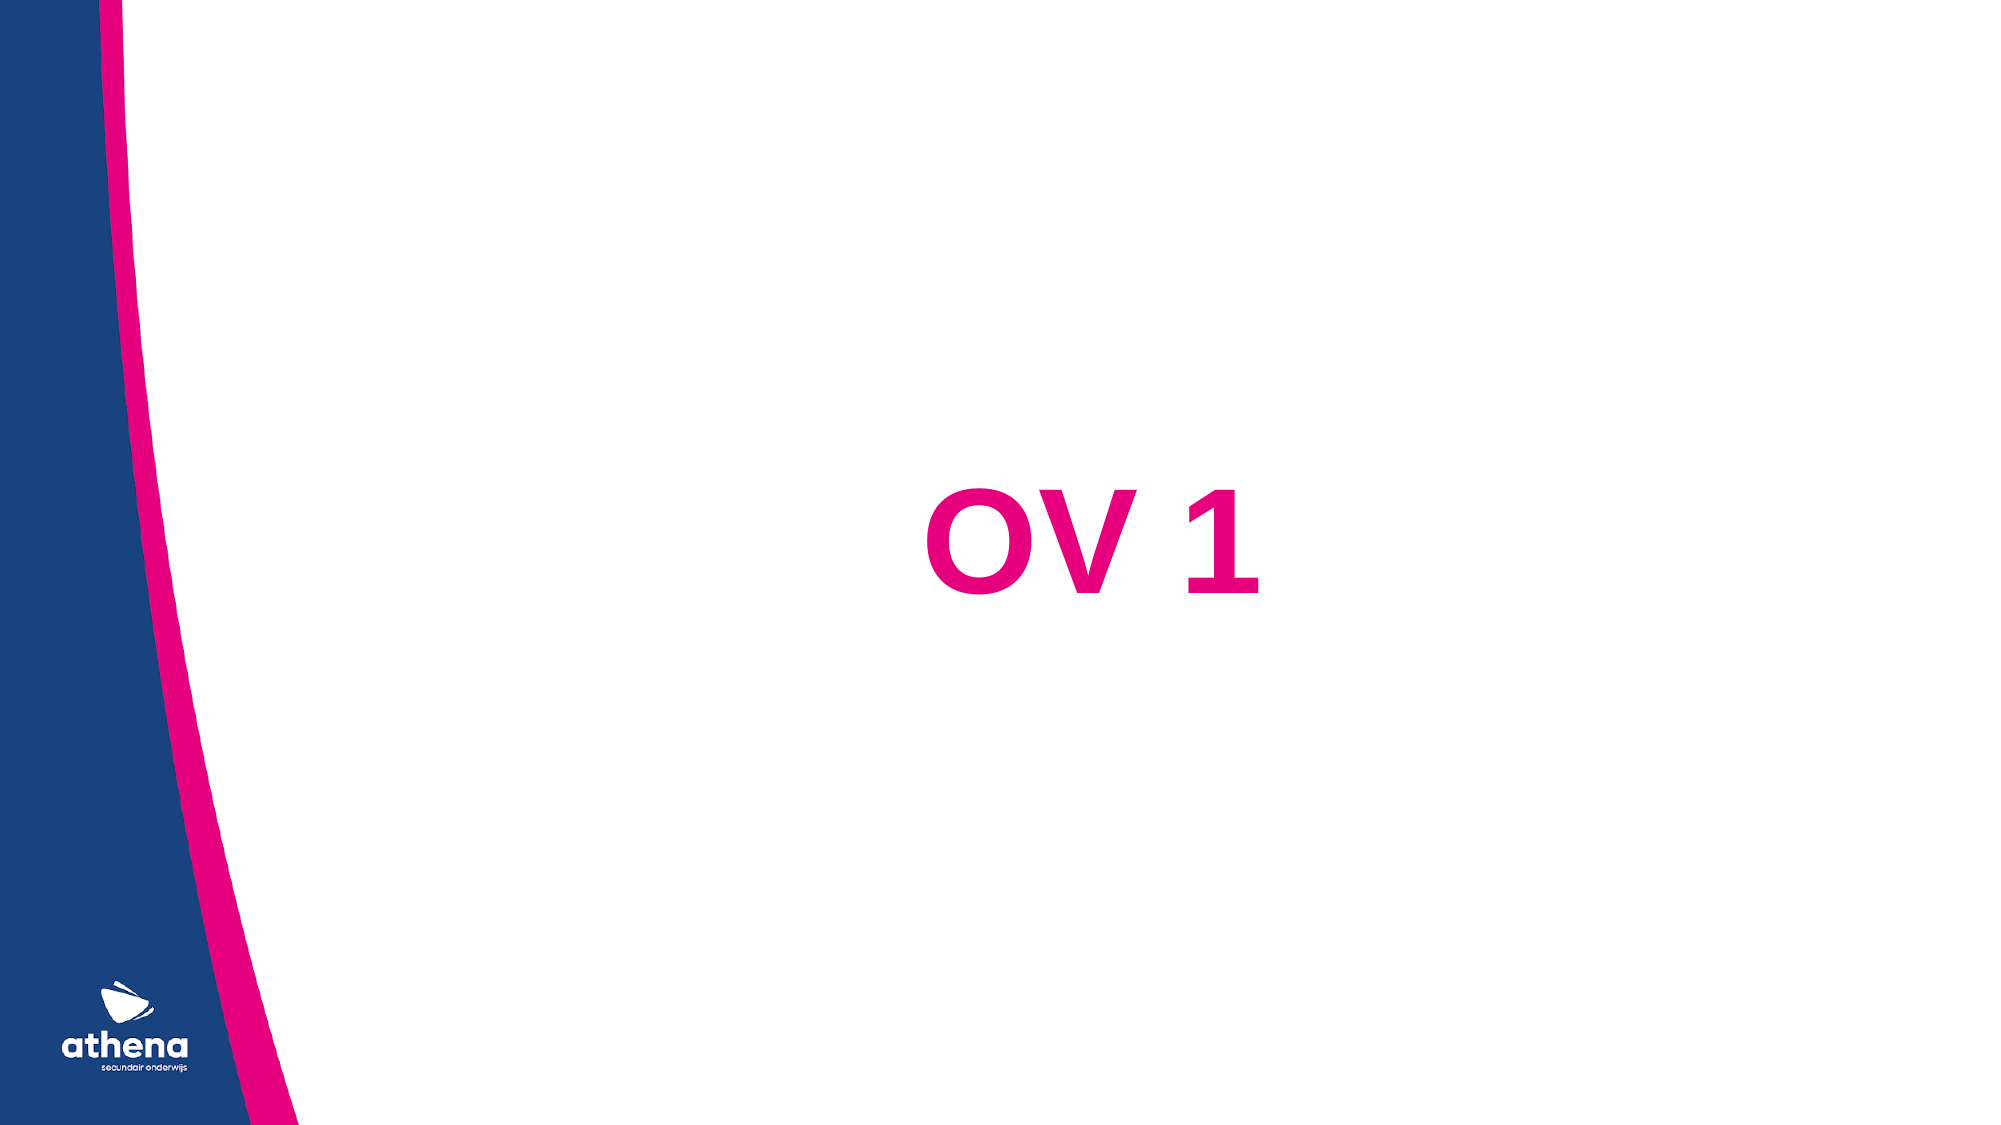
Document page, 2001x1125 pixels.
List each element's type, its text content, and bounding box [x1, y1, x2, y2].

picture [0, 0, 2001, 1125]
text_box OV 1 [258, 456, 1928, 634]
